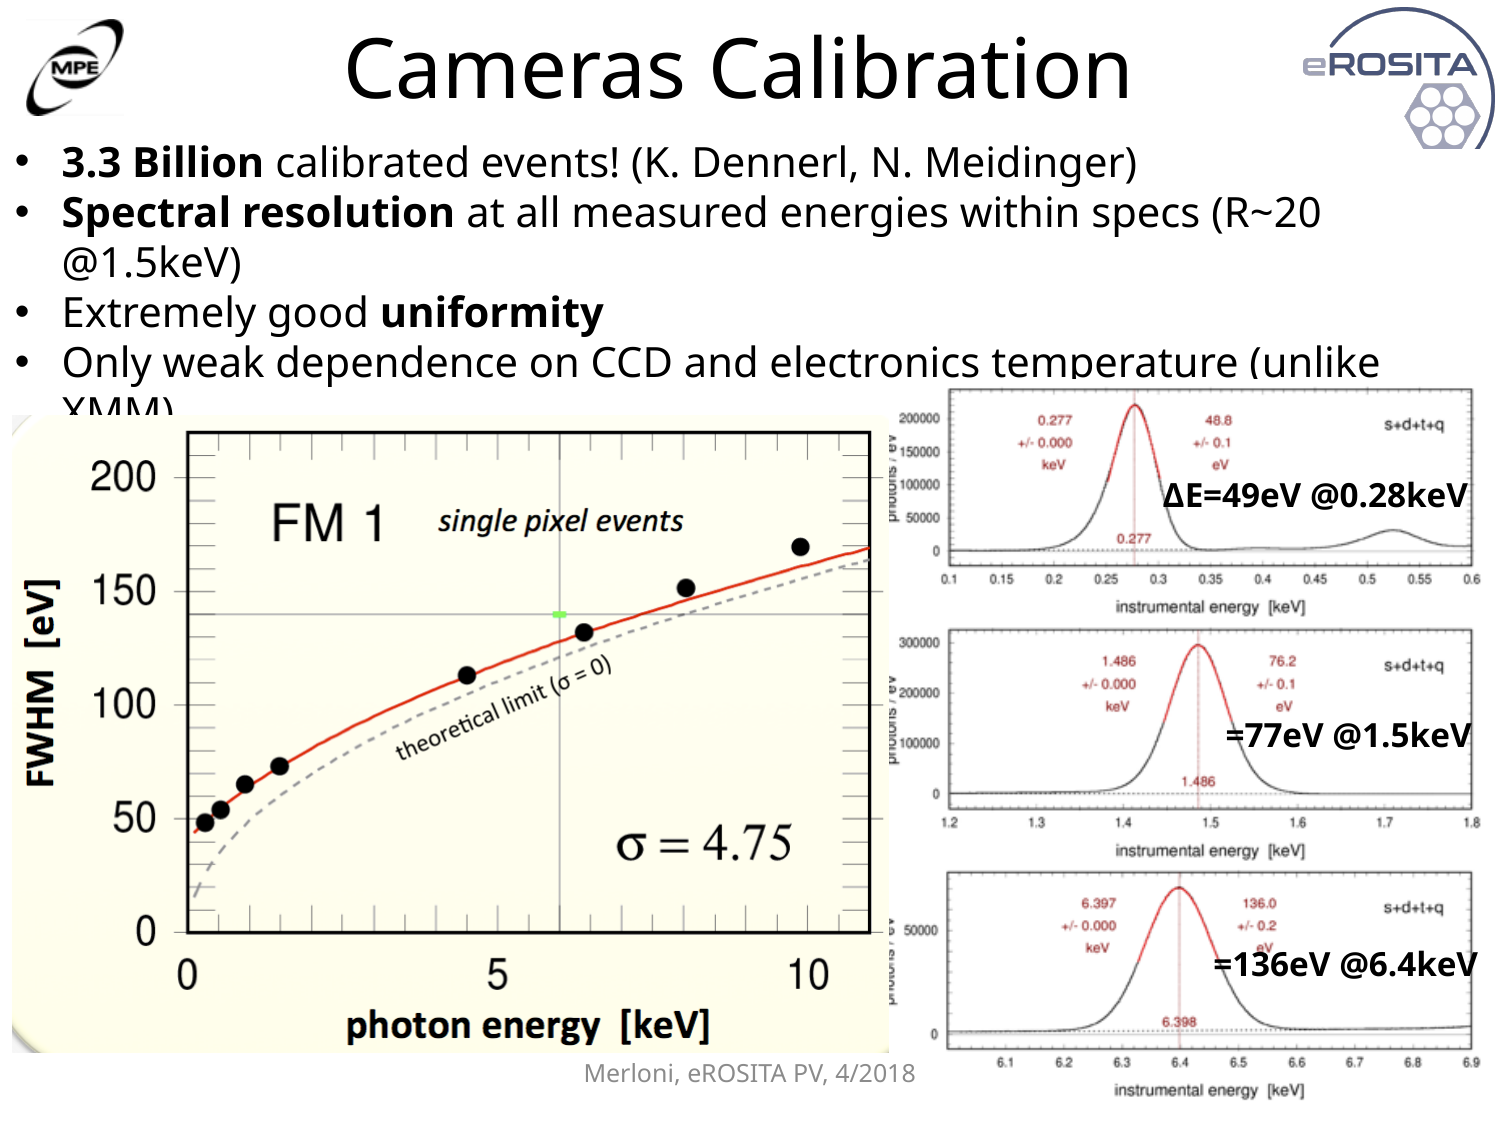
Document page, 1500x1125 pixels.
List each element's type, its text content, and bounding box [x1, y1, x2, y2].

text_box 3.3 Billion calibrated events! (K. Dennerl, N. Meidinger) Spectral resolution at all measured energies within specs (R~20 @1.5keV) Extremely good uniformity Only weak dependence on CCD and electronics temperature (unlike XMM) Very accurate absolute energy reconstruction (<0.06%) [0, 128, 1500, 494]
picture [1303, 6, 1495, 150]
text_box Cameras Calibration [112, 7, 1301, 128]
footer Merloni, eROSITA PV, 4/2018 [512, 1061, 872, 1103]
picture [12, 378, 1487, 1105]
picture [25, 18, 125, 117]
